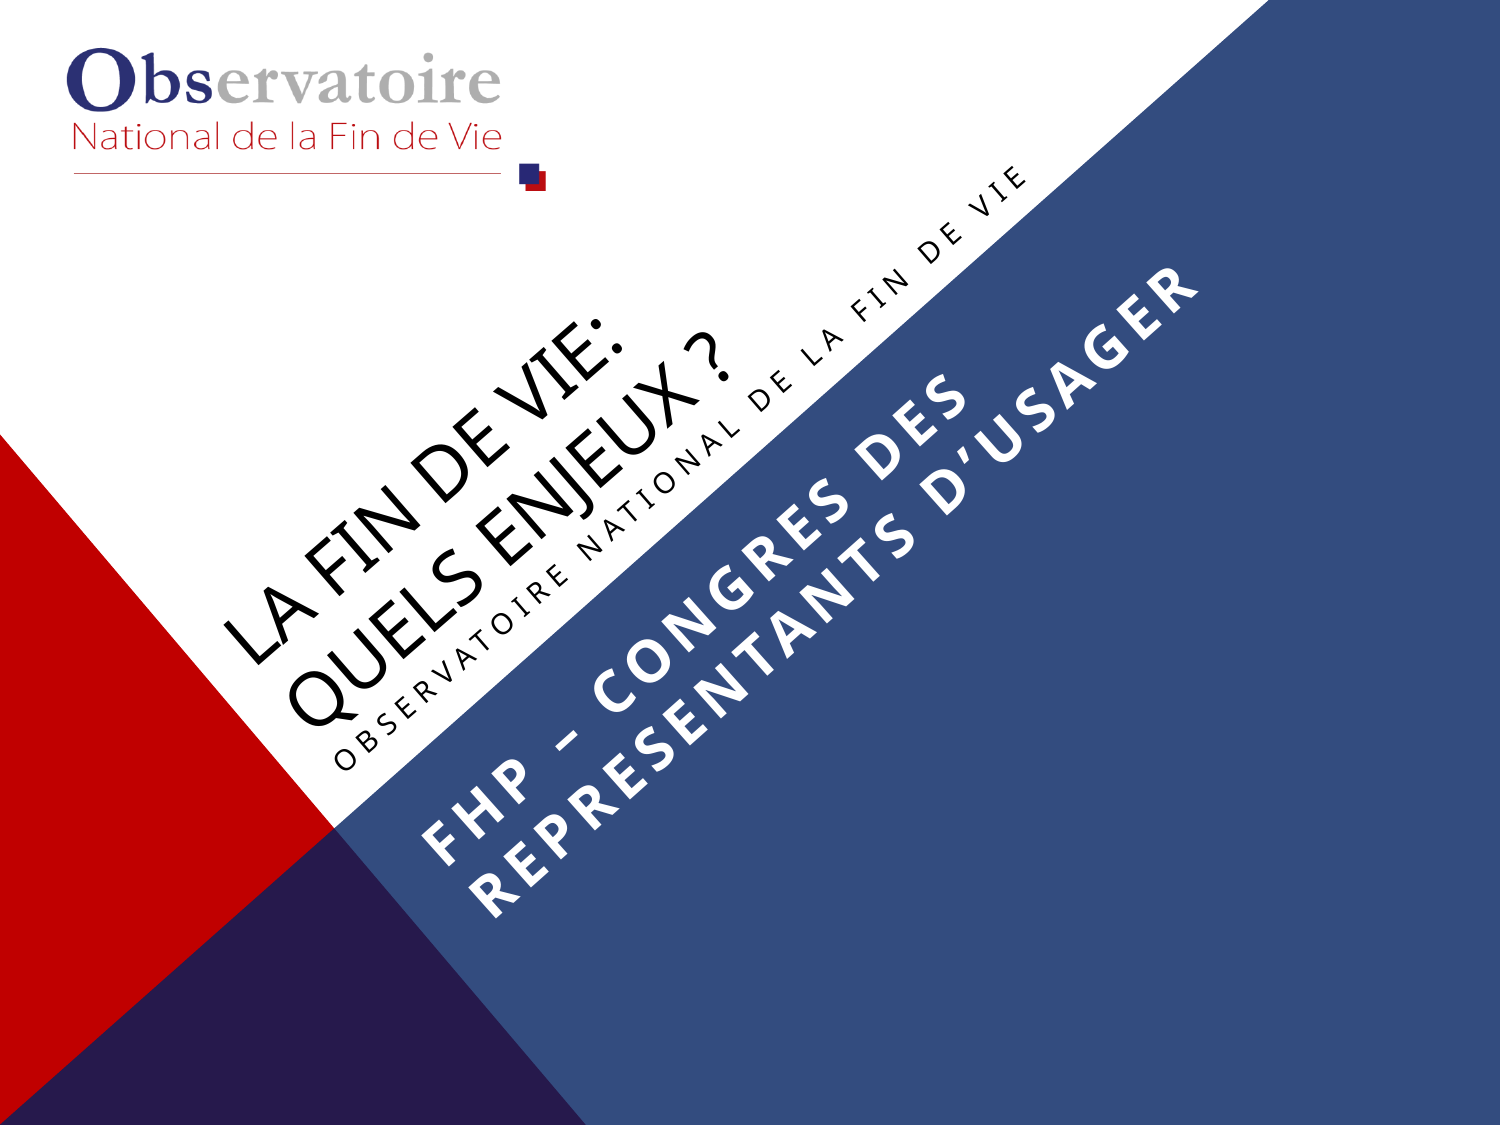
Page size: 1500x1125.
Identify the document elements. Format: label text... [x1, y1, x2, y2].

title La FIN DE VIE: QUELS ENJEUX ? [182, 4, 1012, 761]
picture [0, 18, 573, 196]
text_box FHP – CONGRES DES REPRESENTANTS D’USAGER [394, 125, 1312, 971]
subtitle Observatoire national de la fin de vie [312, 61, 1154, 804]
